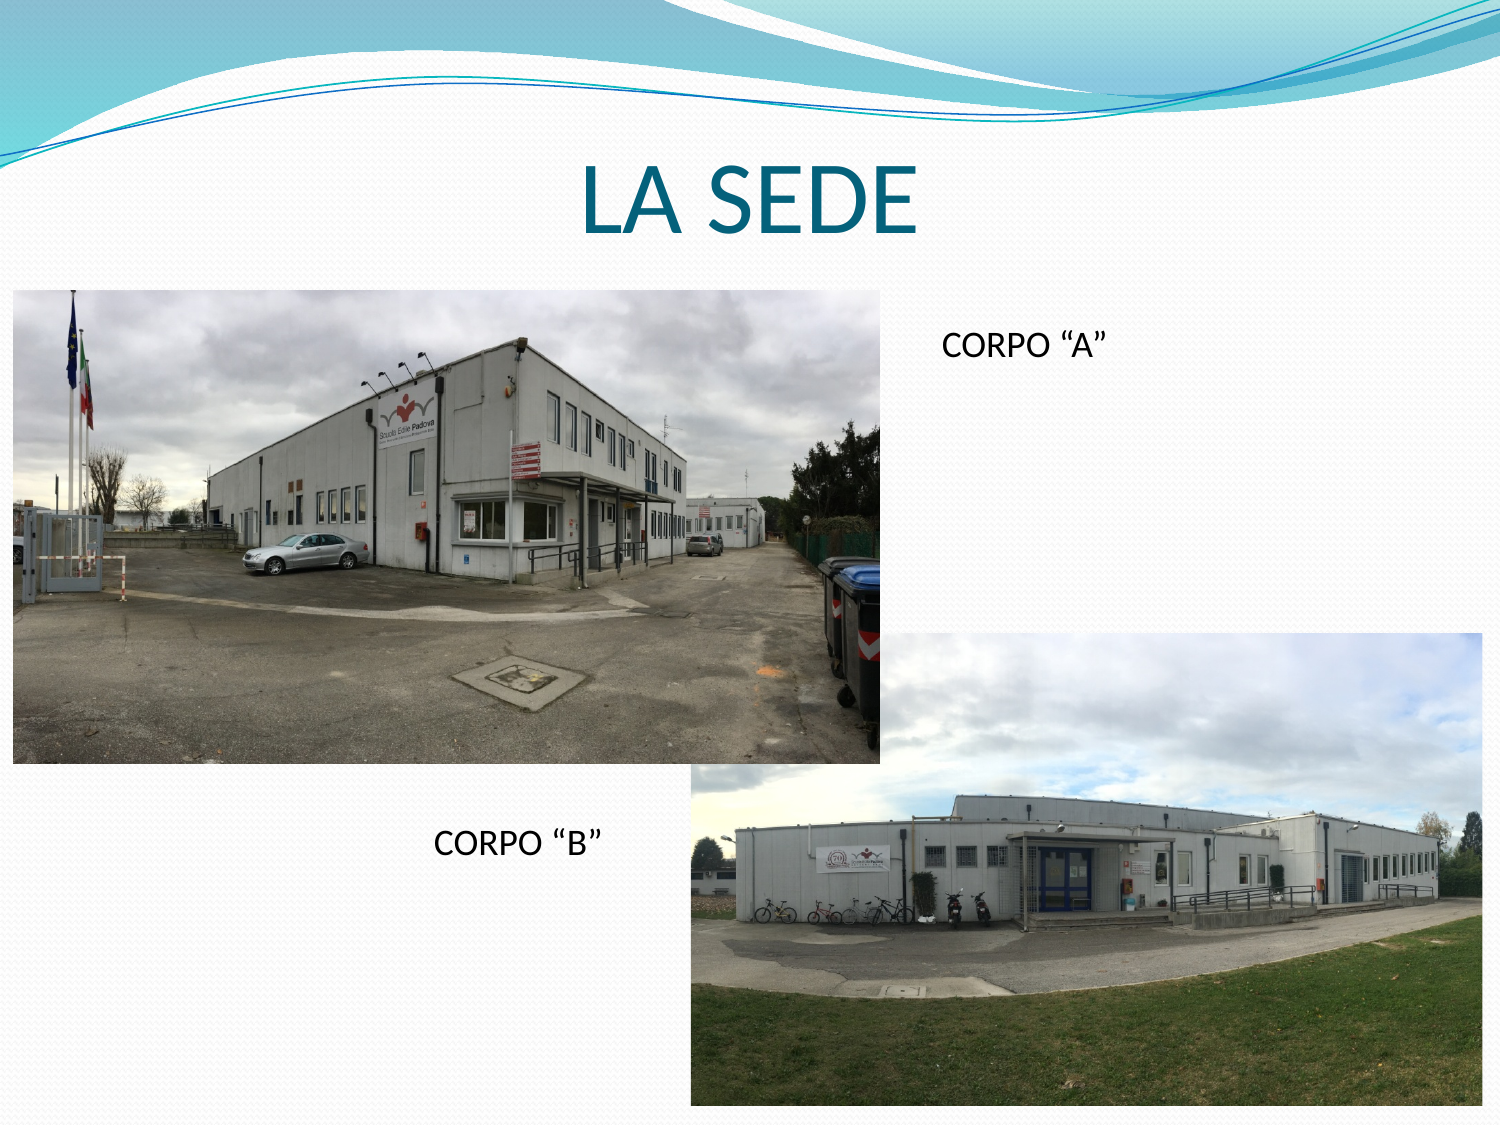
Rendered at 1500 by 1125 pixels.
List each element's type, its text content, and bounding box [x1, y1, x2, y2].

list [13, 290, 881, 764]
text_box CORPO “B” [419, 810, 656, 871]
picture [690, 633, 1483, 1106]
text_box CORPO “A” [927, 312, 1294, 373]
title LA SEDE [75, 66, 1425, 254]
